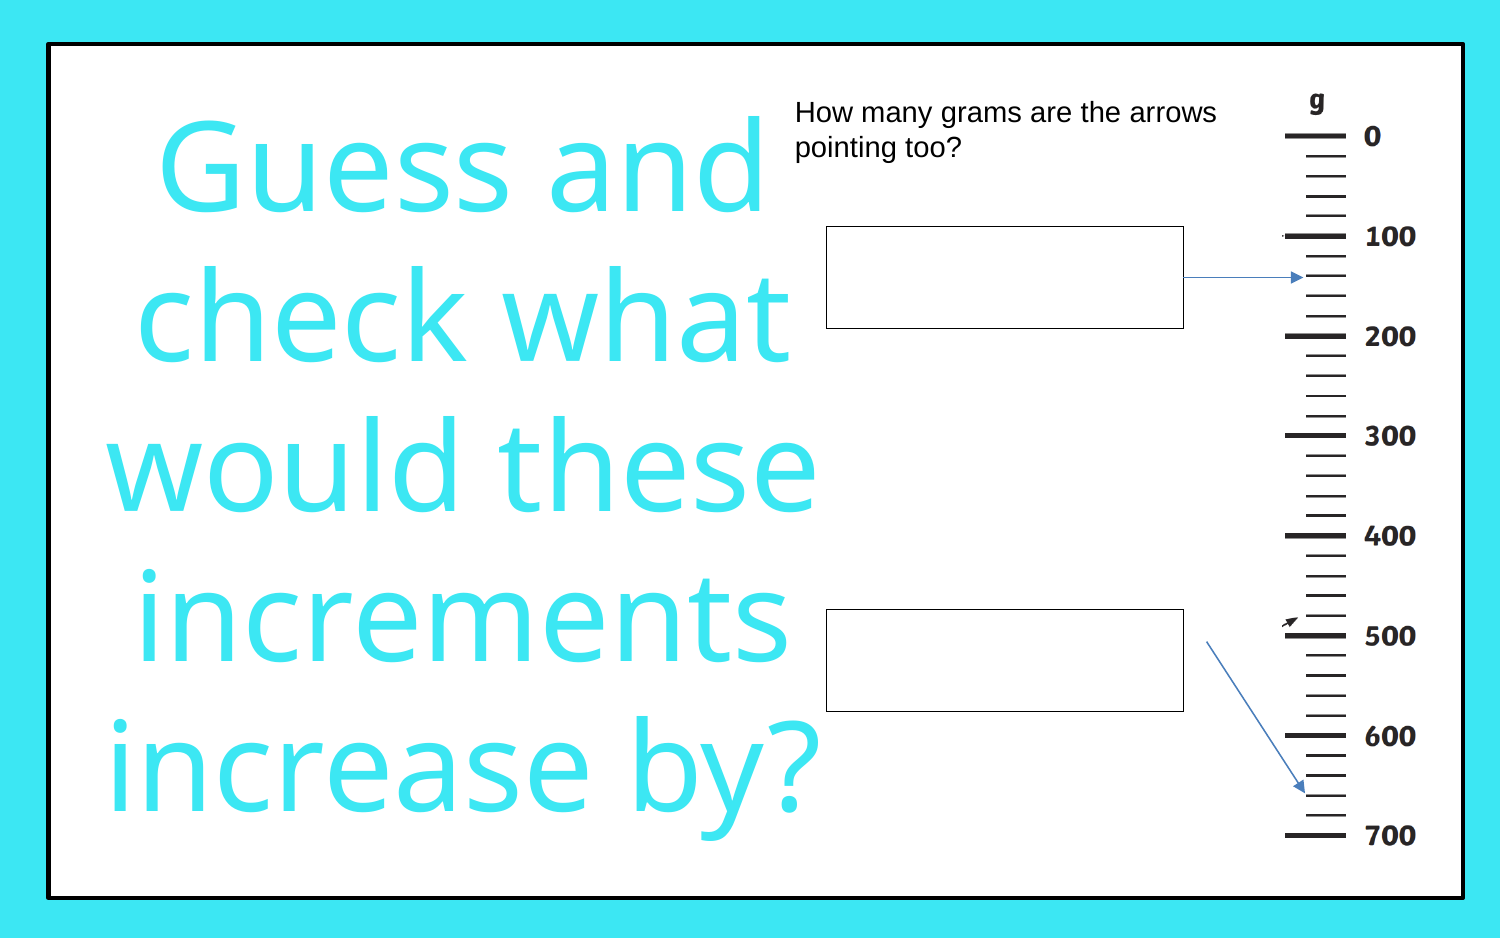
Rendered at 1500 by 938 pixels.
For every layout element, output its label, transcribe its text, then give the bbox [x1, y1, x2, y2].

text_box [1206, 641, 1306, 794]
text_box [0, 0, 1500, 938]
picture [1281, 85, 1436, 852]
text_box [826, 609, 1184, 712]
text_box How many grams are the arrows pointing too? [779, 85, 1236, 171]
text_box [826, 226, 1184, 329]
text_box [48, 43, 1463, 899]
text_box Guess and check what would these increments increase by? [81, 79, 845, 845]
